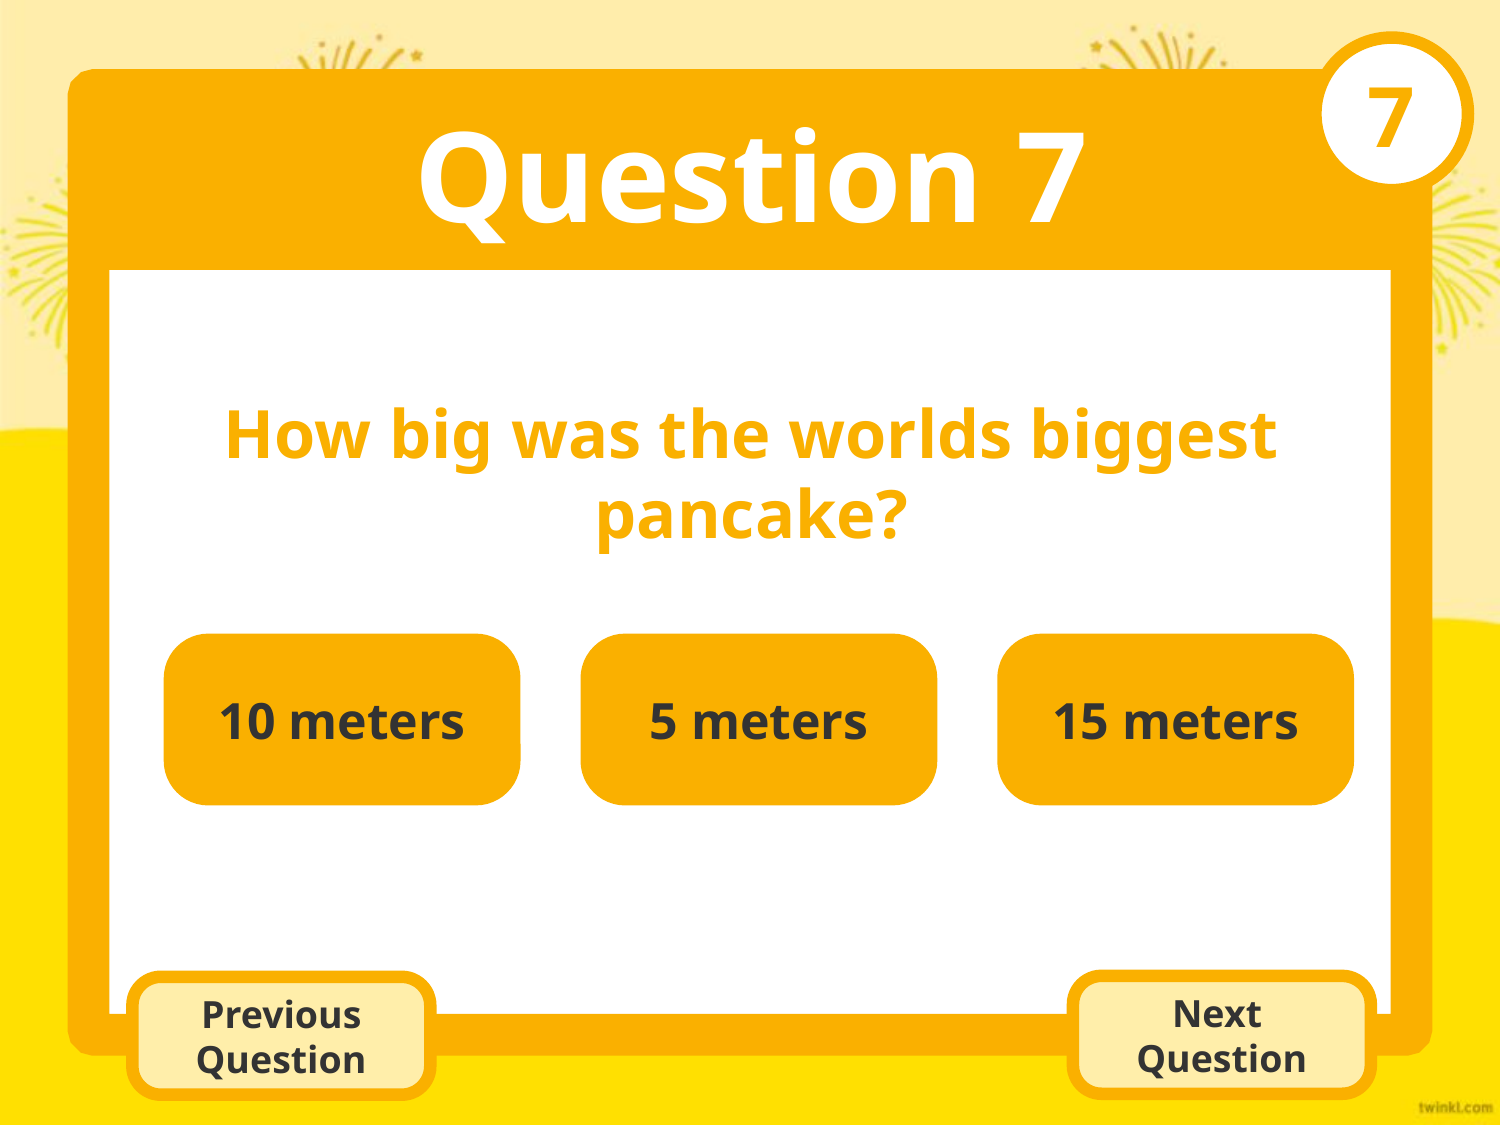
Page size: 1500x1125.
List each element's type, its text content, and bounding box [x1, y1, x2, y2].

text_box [88, 90, 1412, 1035]
text_box Previous Question [131, 1035, 432, 1096]
text_box Next Question [1071, 1035, 1372, 1095]
text_box 7 [1318, 36, 1470, 189]
picture [0, 0, 1500, 1125]
